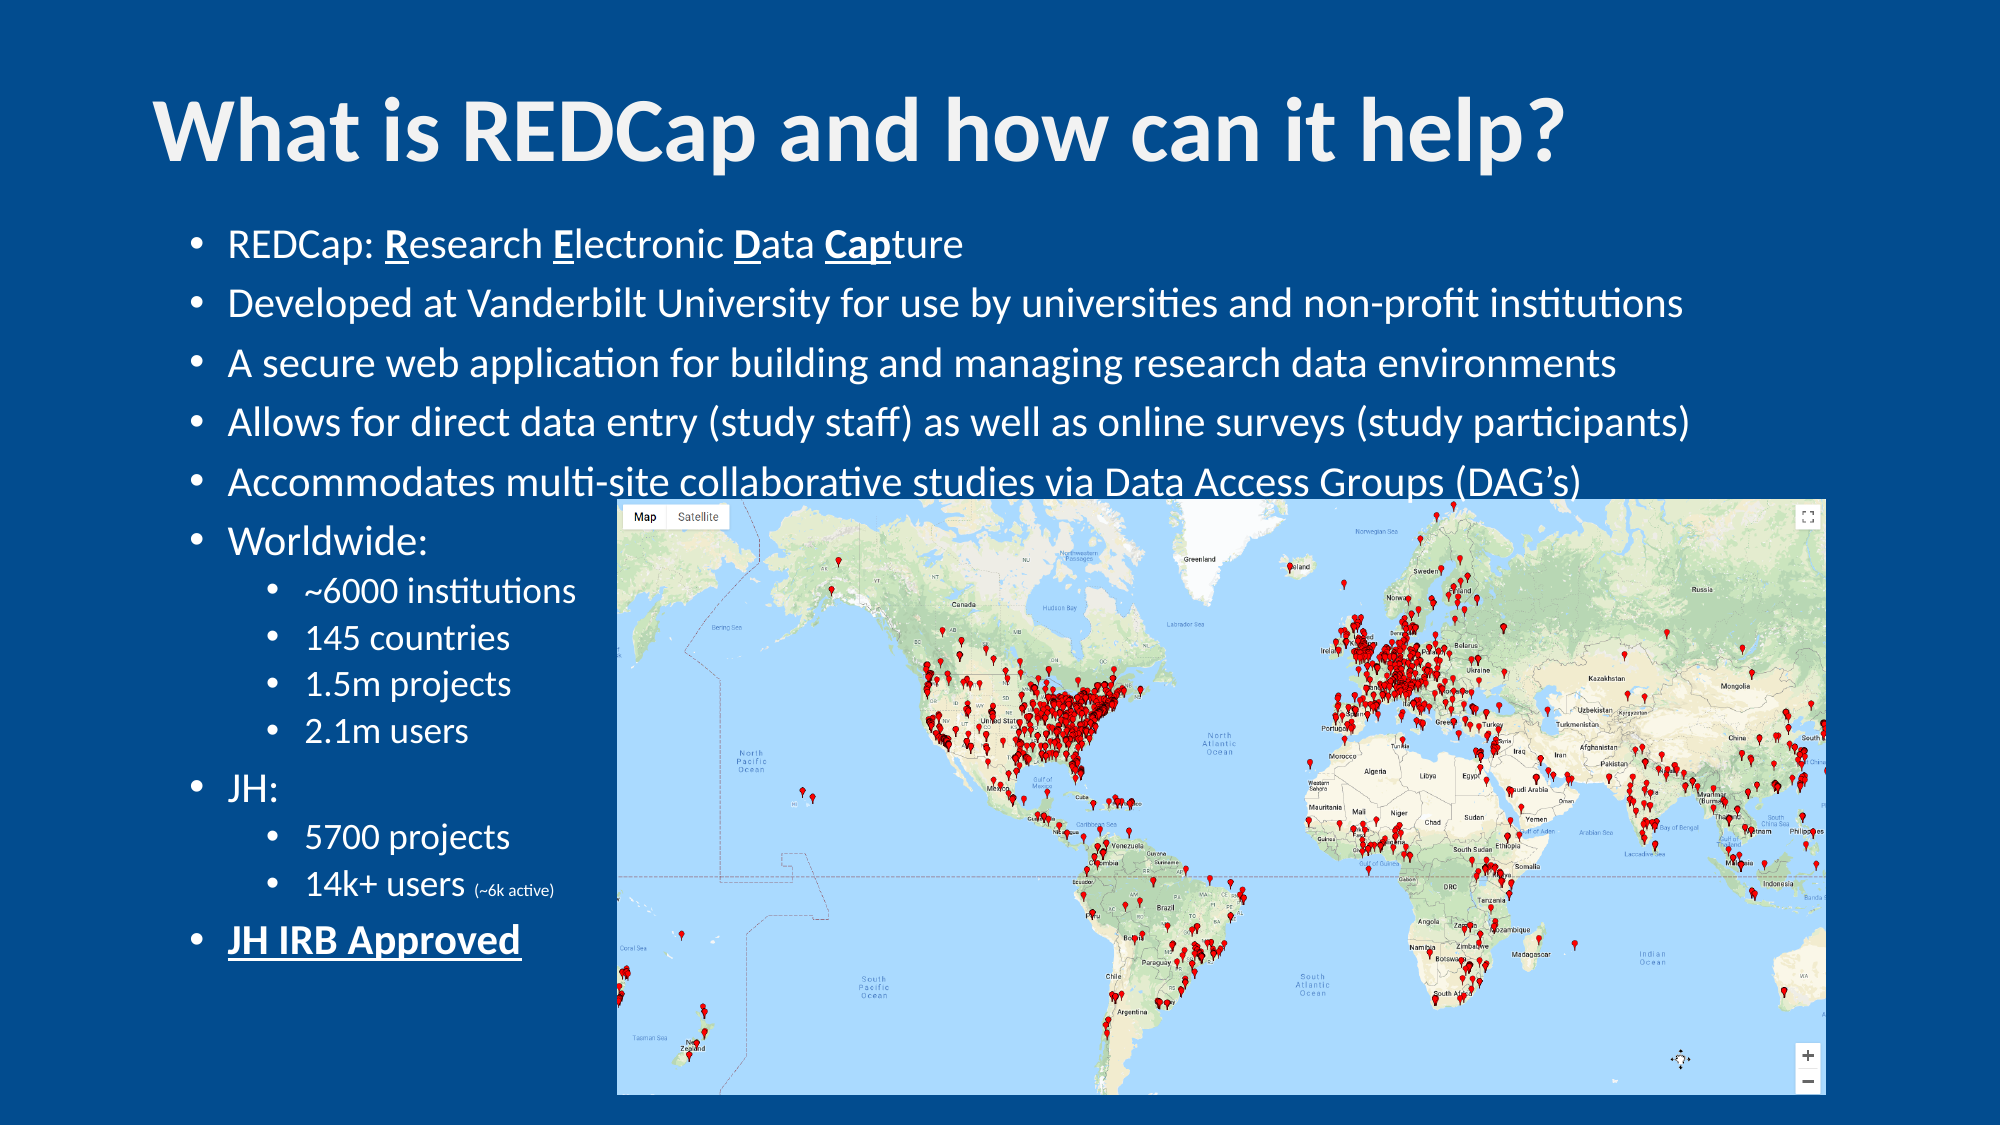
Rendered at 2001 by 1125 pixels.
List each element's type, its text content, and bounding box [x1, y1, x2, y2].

text_box What is REDCap and how can it help? [137, 75, 1847, 213]
picture [616, 499, 1826, 1095]
list REDCap: Research Electronic Data Capture Developed at Vanderbilt University for use by universities and non-profit institutions A secure web application for building and managing research data environments Allows for direct data entry (study staff) as well as online surveys (study participants) Accommodates multi-site collaborative studies via Data Access Groups (DAG’s) Worldwide: ~6000 institutions 145 countries 1.5m projects 2.1m users JH: 5700 projects 14k+ users (~6k active) JH IRB Approved [174, 214, 1756, 991]
